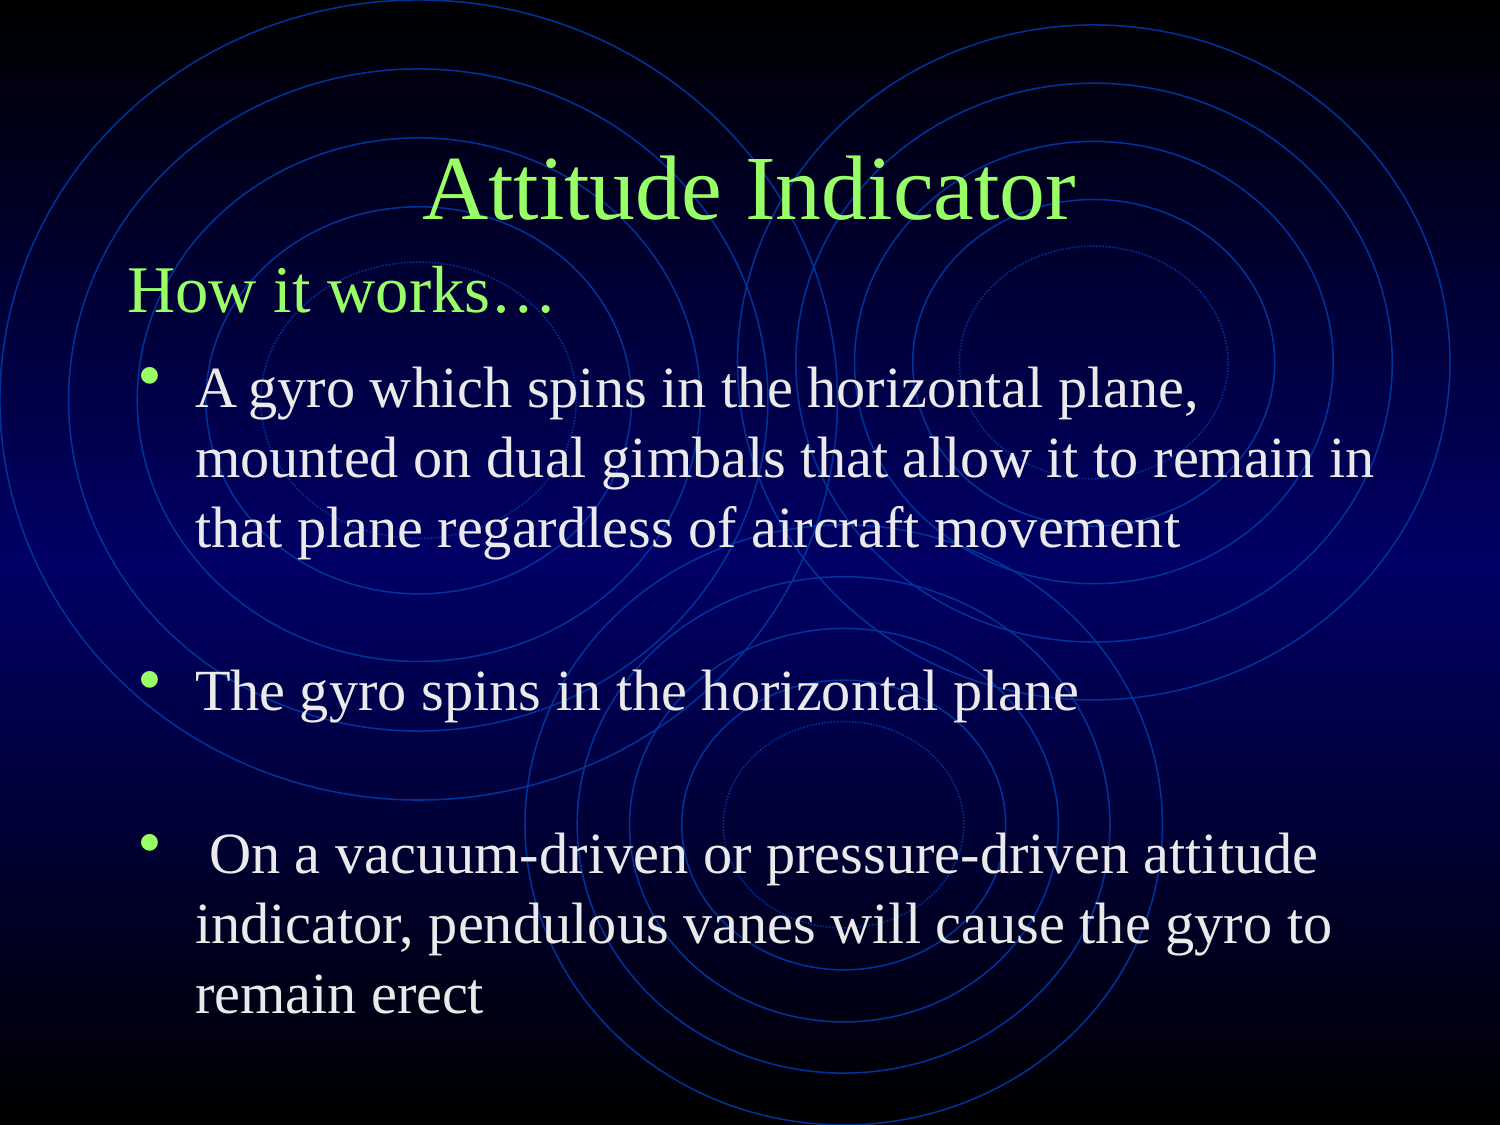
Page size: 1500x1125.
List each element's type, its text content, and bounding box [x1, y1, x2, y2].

text_box Attitude Indicator [112, 74, 1388, 238]
text_box A gyro which spins in the horizontal plane, mounted on dual gimbals that allow it to remain in that plane regardless of aircraft movement The gyro spins in the horizontal plane On a vacuum-driven or pressure-driven attitude indicator, pendulous vanes will cause the gyro to remain erect [123, 341, 1399, 1093]
text_box How it works… [112, 238, 1388, 342]
